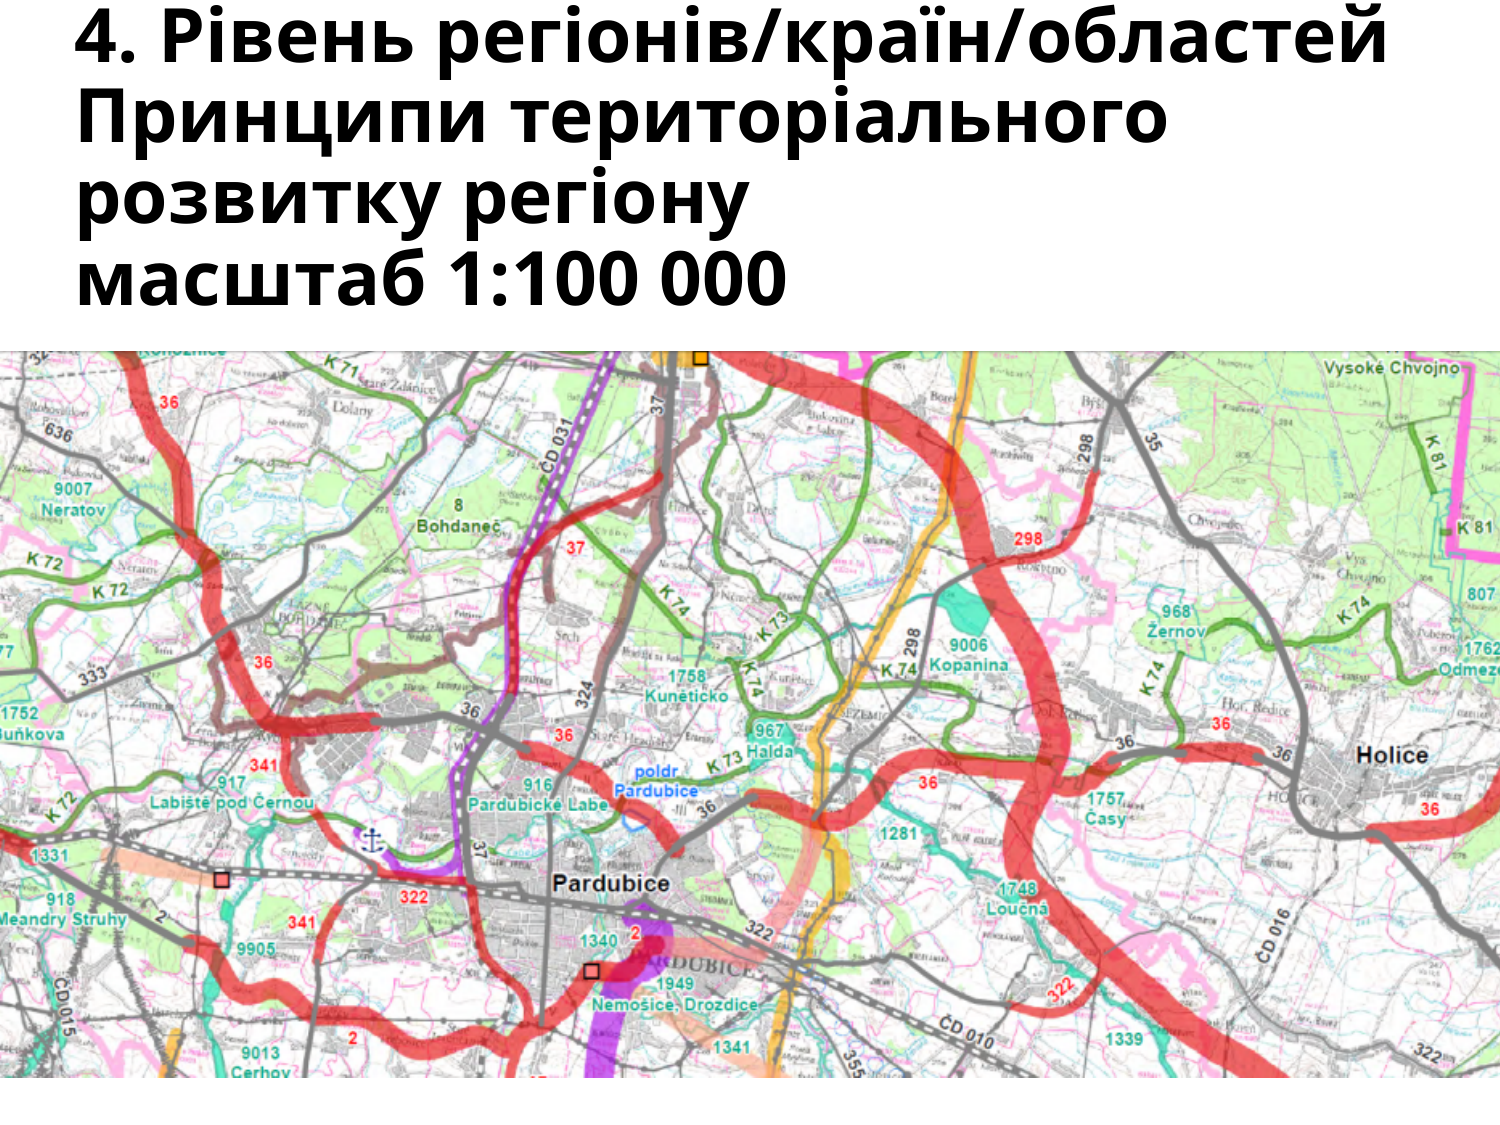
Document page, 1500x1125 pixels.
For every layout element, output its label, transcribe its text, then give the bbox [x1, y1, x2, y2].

title 4. Рівень регіонів/країн/областей Принципи територіального розвитку регіону масштаб 1:100 000 [59, 11, 1483, 308]
picture [0, 351, 1500, 1079]
